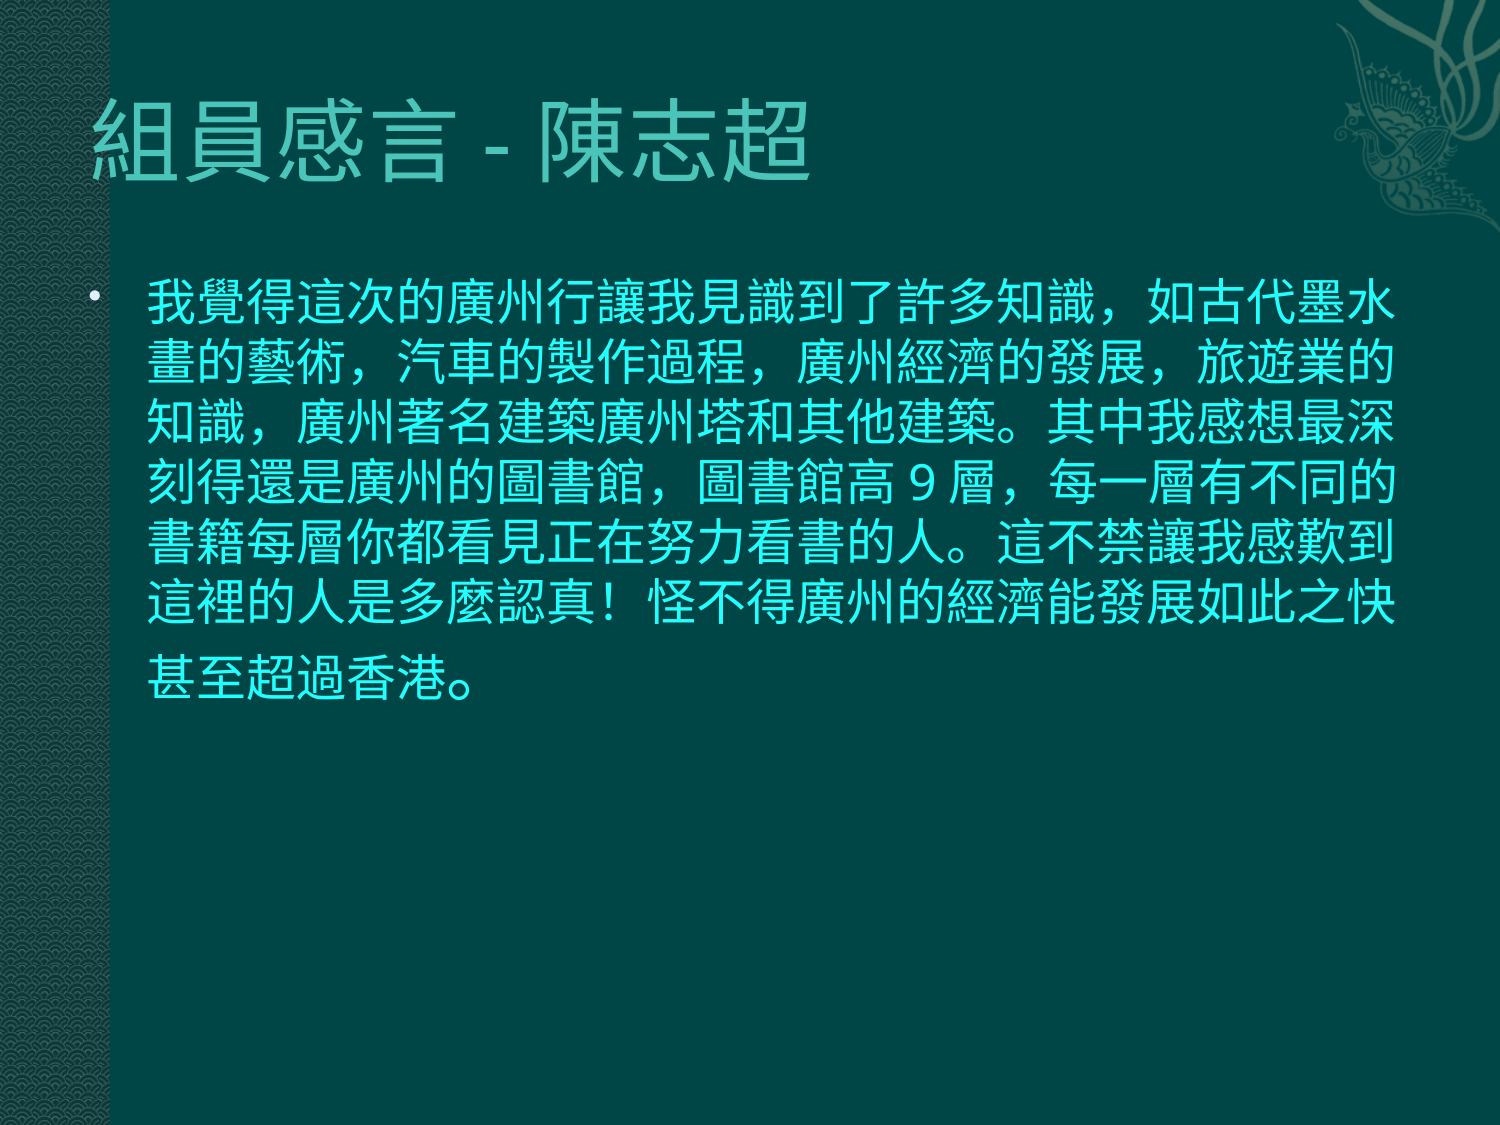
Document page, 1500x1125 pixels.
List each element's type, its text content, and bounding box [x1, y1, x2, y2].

list 我覺得這次的廣州行讓我見識到了許多知識，如古代墨水畫的藝術，汽車的製作過程，廣州經濟的發展，旅遊業的知識，廣州著名建築廣州塔和其他建築。其中我感想最深刻得還是廣州的圖書館，圖書館高9層，每一層有不同的書籍每層你都看見正在努力看書的人。這不禁讓我感歎到這裡的人是多麼認真！怪不得廣州的經濟能發展如此之快甚至超過香港。 [75, 262, 1425, 1005]
title 組員感言-陳志超 [75, 45, 1351, 233]
picture [0, 0, 110, 1125]
